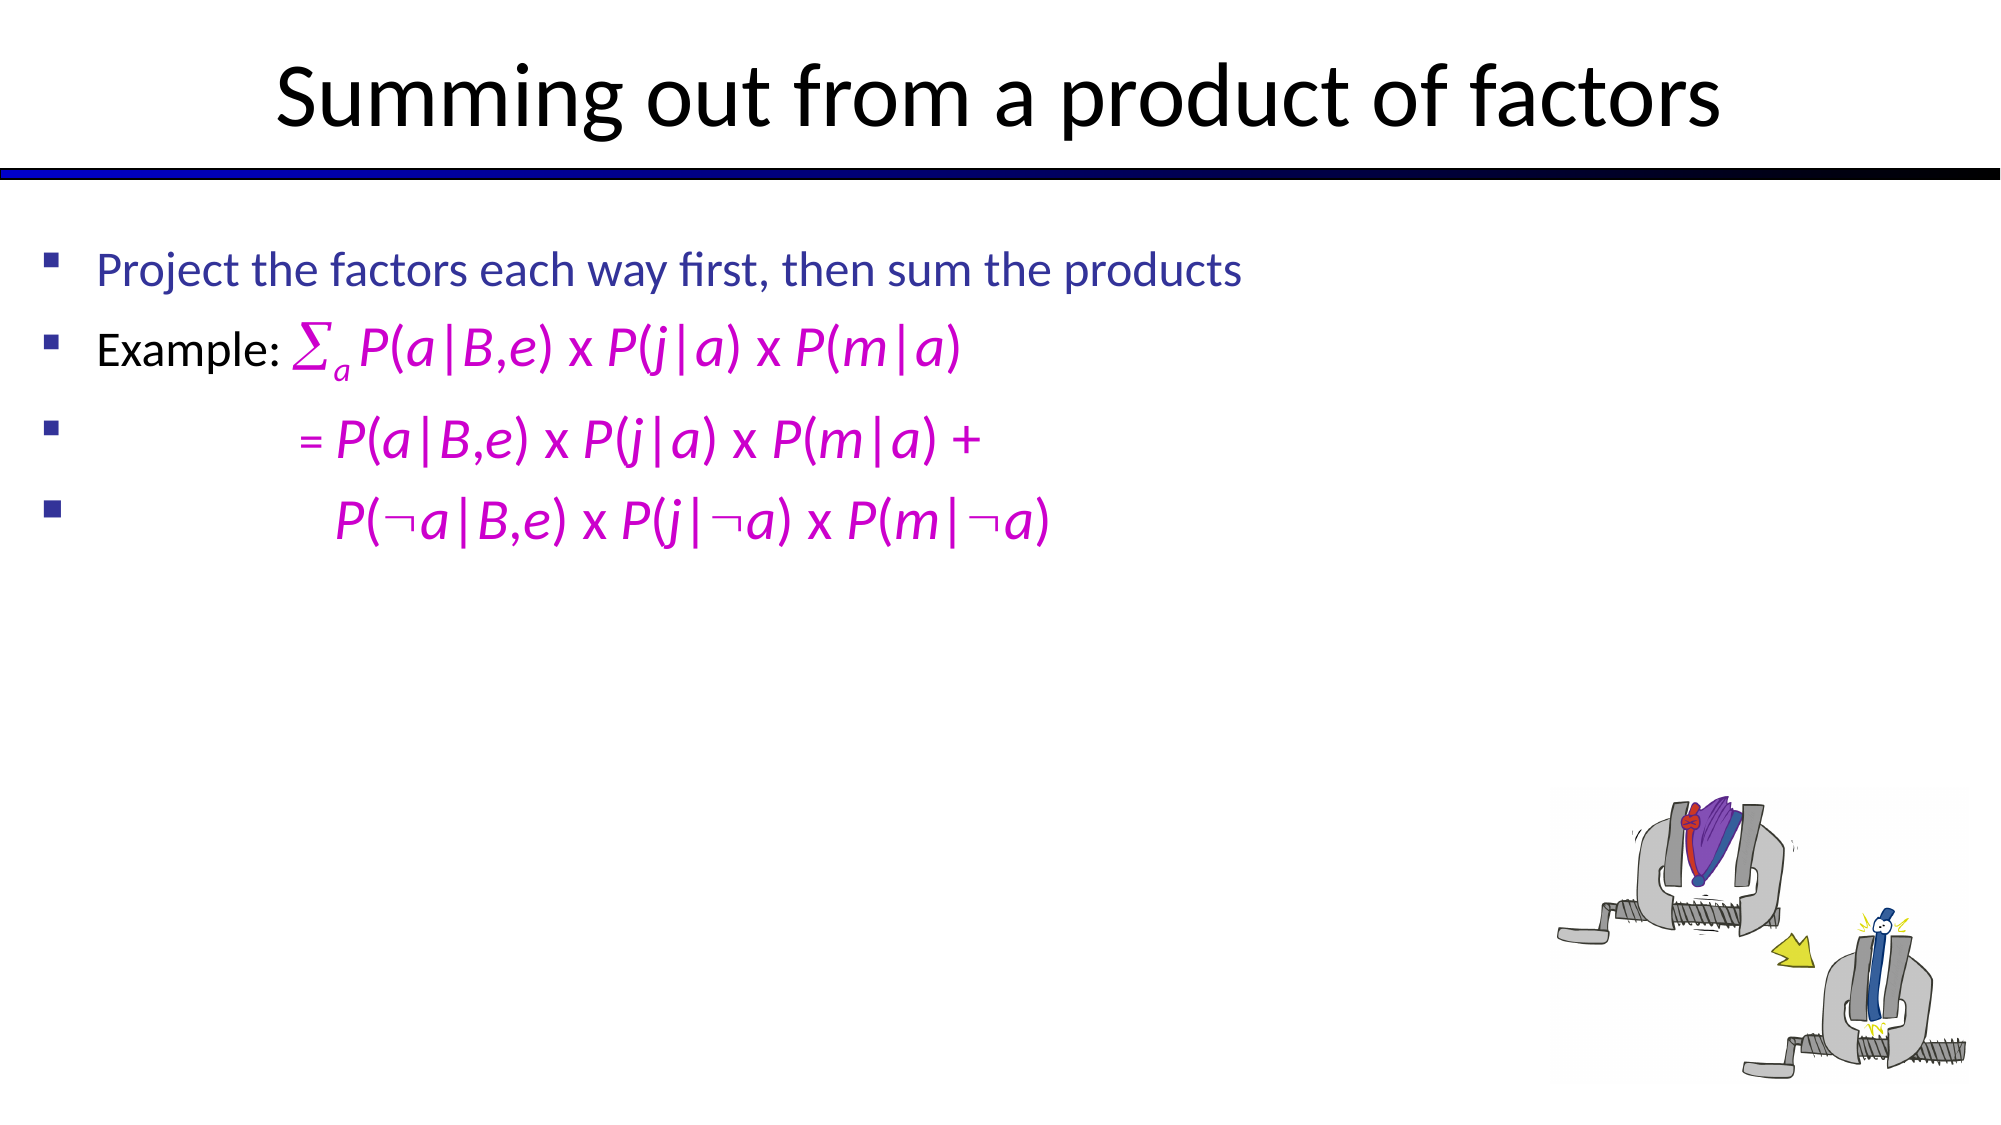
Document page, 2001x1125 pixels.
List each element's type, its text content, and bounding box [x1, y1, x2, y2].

title Summing out from a product of factors [0, 0, 2000, 184]
list Project the factors each way first, then sum the products Example: a P(a|B,e) x P(j|a) x P(m|a) = P(a|B,e) x P(j|a) x P(m|a) + P(a|B,e) x P(j|a) x P(m|a) [24, 228, 1601, 576]
picture [1549, 787, 1969, 1084]
